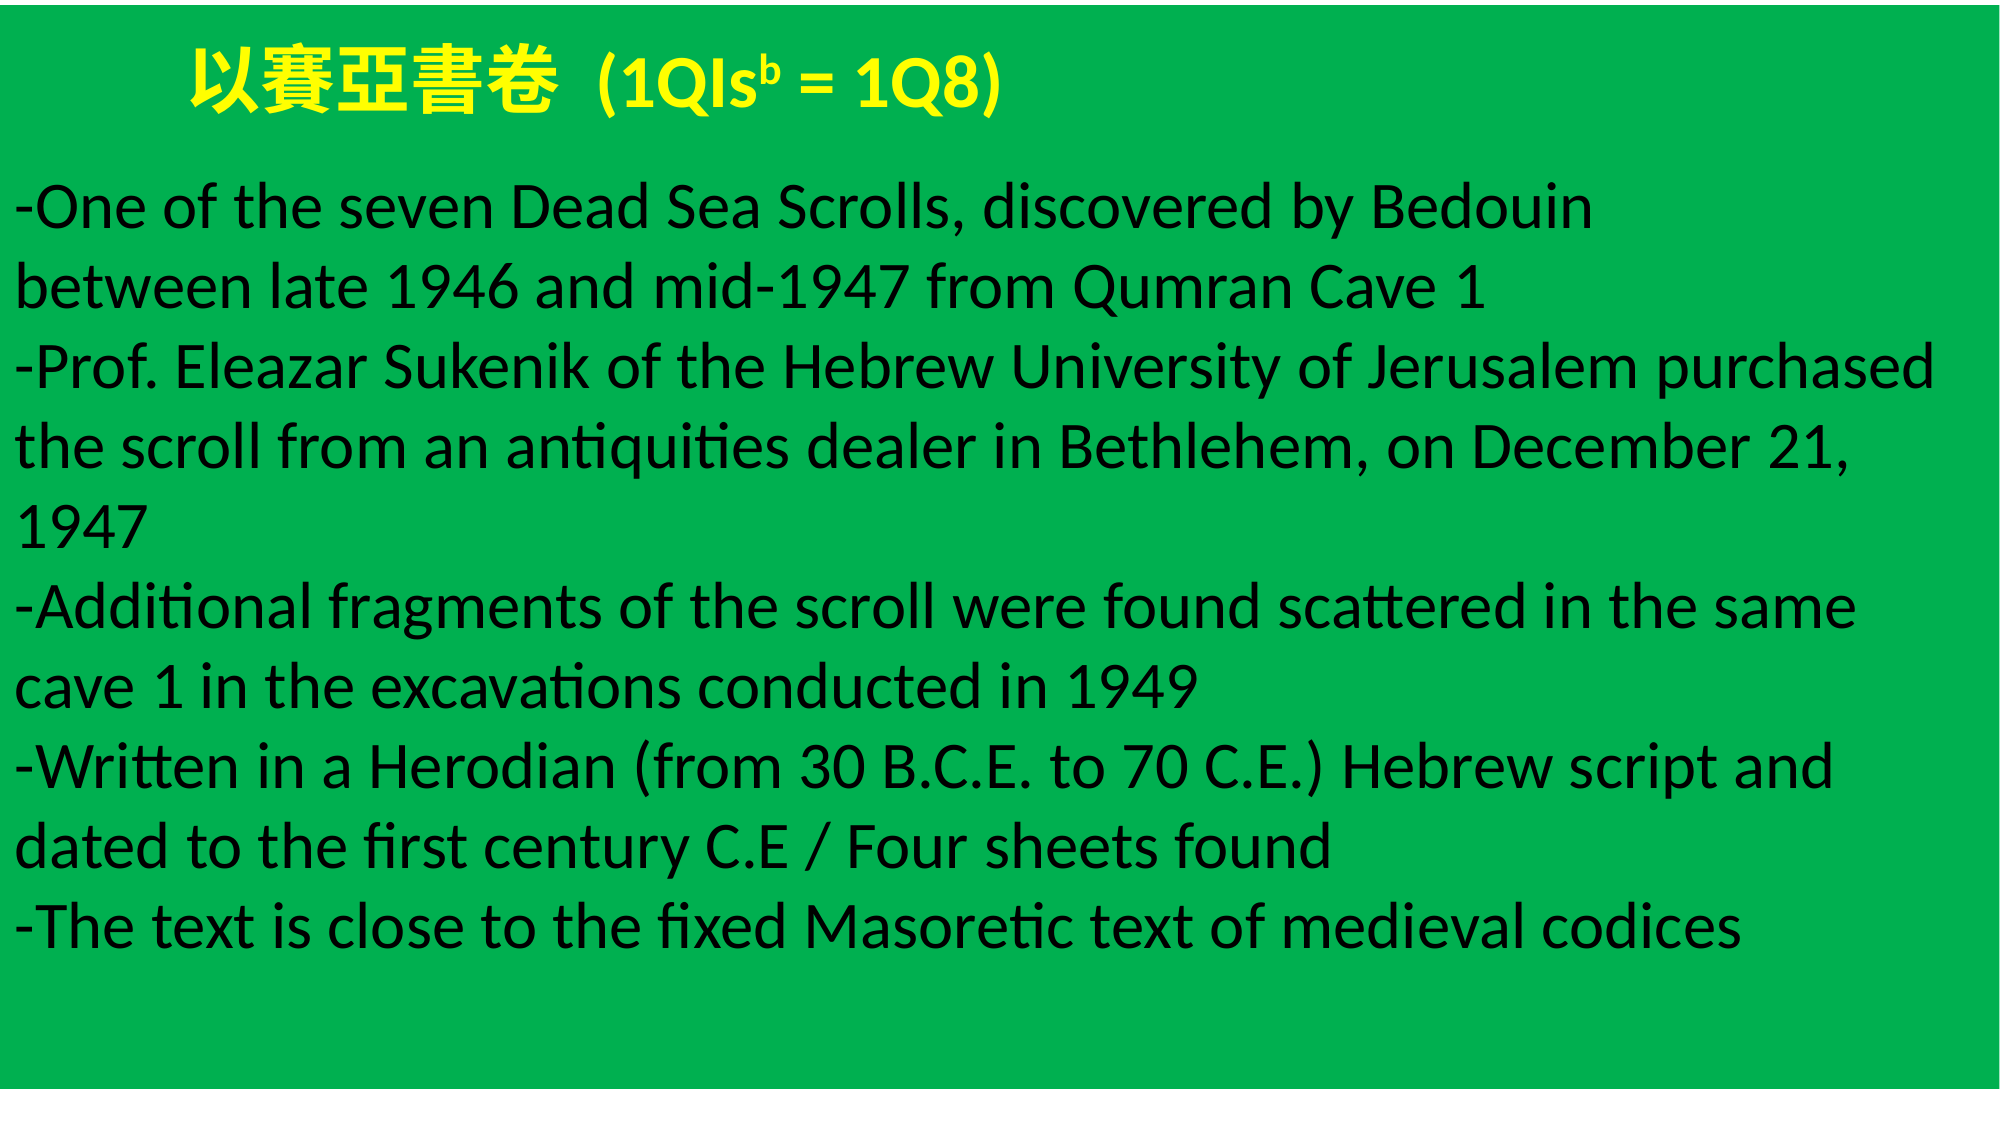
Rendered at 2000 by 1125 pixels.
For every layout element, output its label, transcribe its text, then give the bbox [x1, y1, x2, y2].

text_box 以賽亞書卷 (1QIsb = 1Q8) -One of the seven Dead Sea Scrolls, discovered by Bedouin between late 1946 and mid-1947 from Qumran Cave 1 -Prof. Eleazar Sukenik of the Hebrew University of Jerusalem purchased the scroll from an antiquities dealer in Bethlehem, on December 21, 1947 -Additional fragments of the scroll were found scattered in the same cave 1 in the excavations conducted in 1949 -Written in a Herodian (from 30 B.C.E. to 70 C.E.) Hebrew script and dated to the first century C.E / Four sheets found -The text is close to the fixed Masoretic text of medieval codices [0, 5, 2000, 1089]
